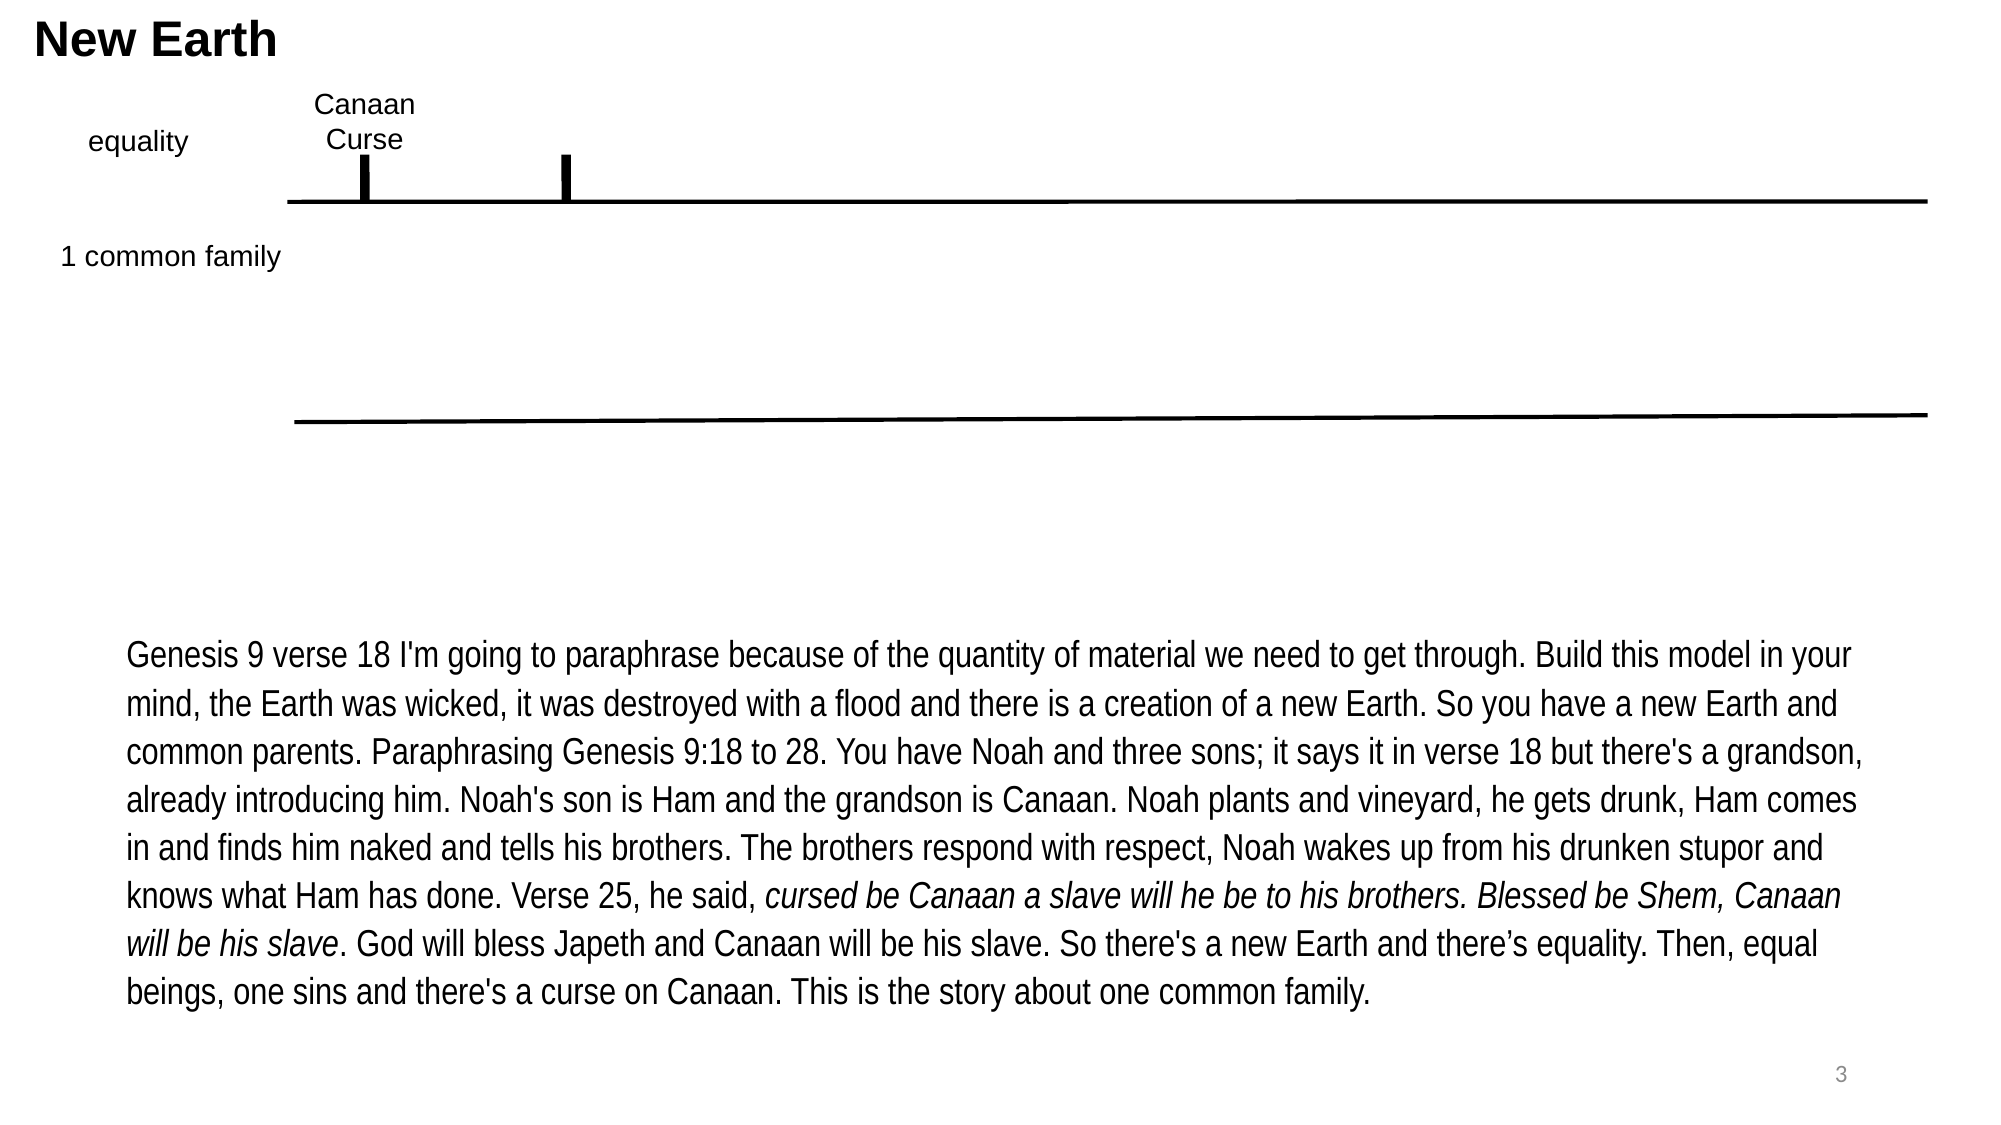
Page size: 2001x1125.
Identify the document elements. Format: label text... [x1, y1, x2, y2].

slide_number 3 [1412, 1042, 1863, 1103]
text_box 1 common family [36, 230, 306, 288]
text_box New Earth [0, 0, 313, 63]
text_box Canaan Curse [290, 79, 440, 159]
text_box Genesis 9 verse 18 I'm going to paraphrase because of the quantity of material we need to get through. Build this model in your mind, the Earth was wicked, it was destroyed with a flood and there is a creation of a new Earth. So you have a new Earth and common parents. Paraphrasing Genesis 9:18 to 28. You have Noah and three sons; it says it in verse 18 but there's a grandson, already introducing him. Noah's son is Ham and the grandson is Canaan. Noah plants and vineyard, he gets drunk, Ham comes in and finds him naked and tells his brothers. The brothers respond with respect, Noah wakes up from his drunken stupor and knows what Ham has done. Verse 25, he said, cursed be Canaan a slave will he be to his brothers. Blessed be Shem, Canaan will be his slave. God will bless Japeth and Canaan will be his slave. So there's a new Earth and there’s equality. Then, equal beings, one sins and there's a curse on Canaan. This is the story about one common family. [111, 619, 1903, 1020]
text_box equality [64, 116, 214, 173]
